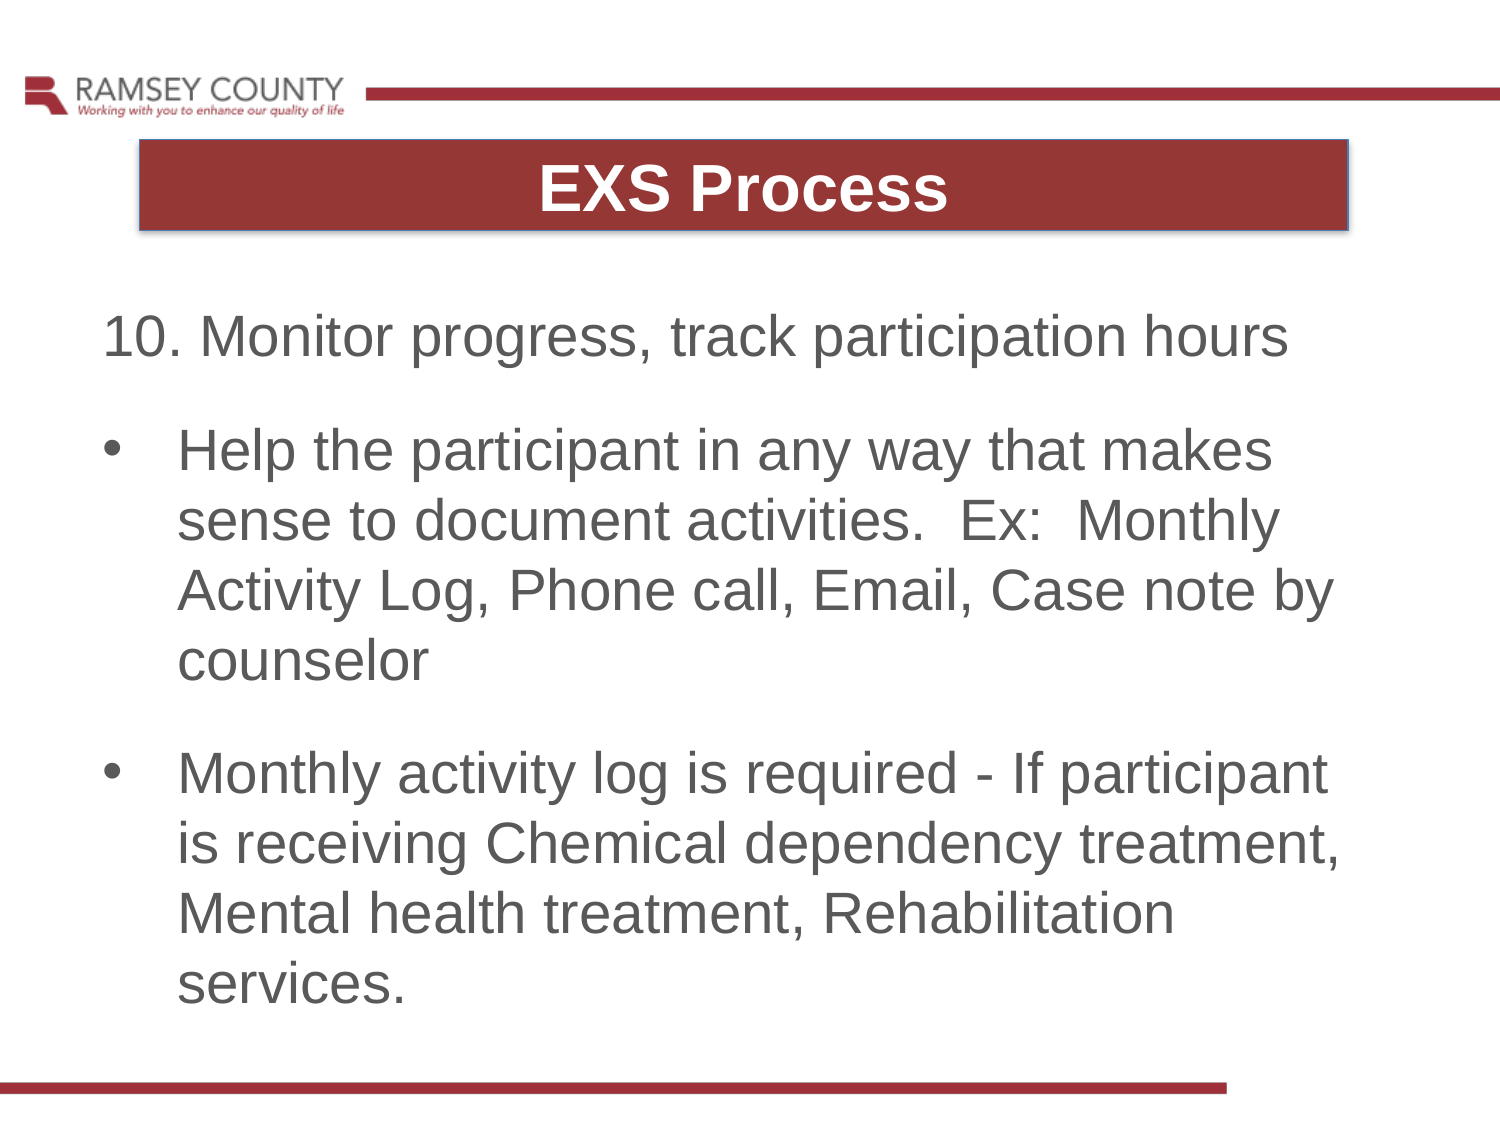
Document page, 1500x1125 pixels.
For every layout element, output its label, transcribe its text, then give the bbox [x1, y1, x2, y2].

text_box EXS Process [139, 139, 1349, 231]
list 10. Monitor progress, track participation hours Help the participant in any way that makes sense to document activities. Ex: Monthly Activity Log, Phone call, Email, Case note by counselor Monthly activity log is required - If participant is receiving Chemical dependency treatment, Mental health treatment, Rehabilitation services. [87, 290, 1385, 981]
